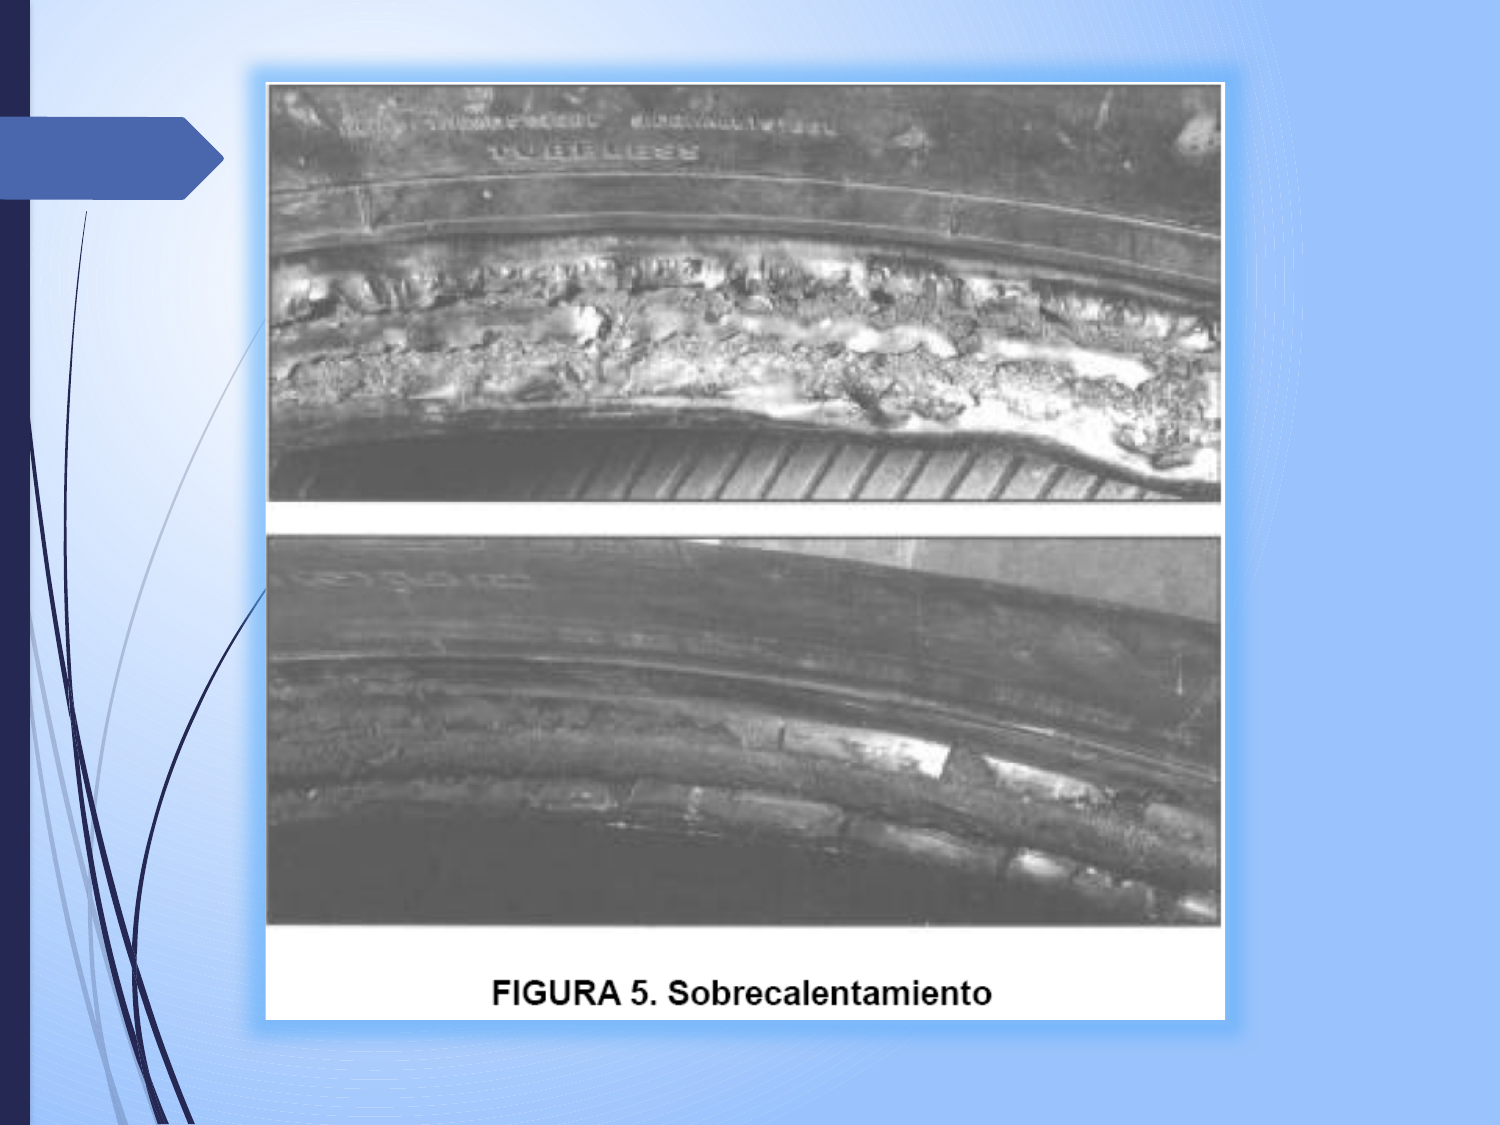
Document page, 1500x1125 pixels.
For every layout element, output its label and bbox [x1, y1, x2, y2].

picture [265, 82, 1226, 1020]
